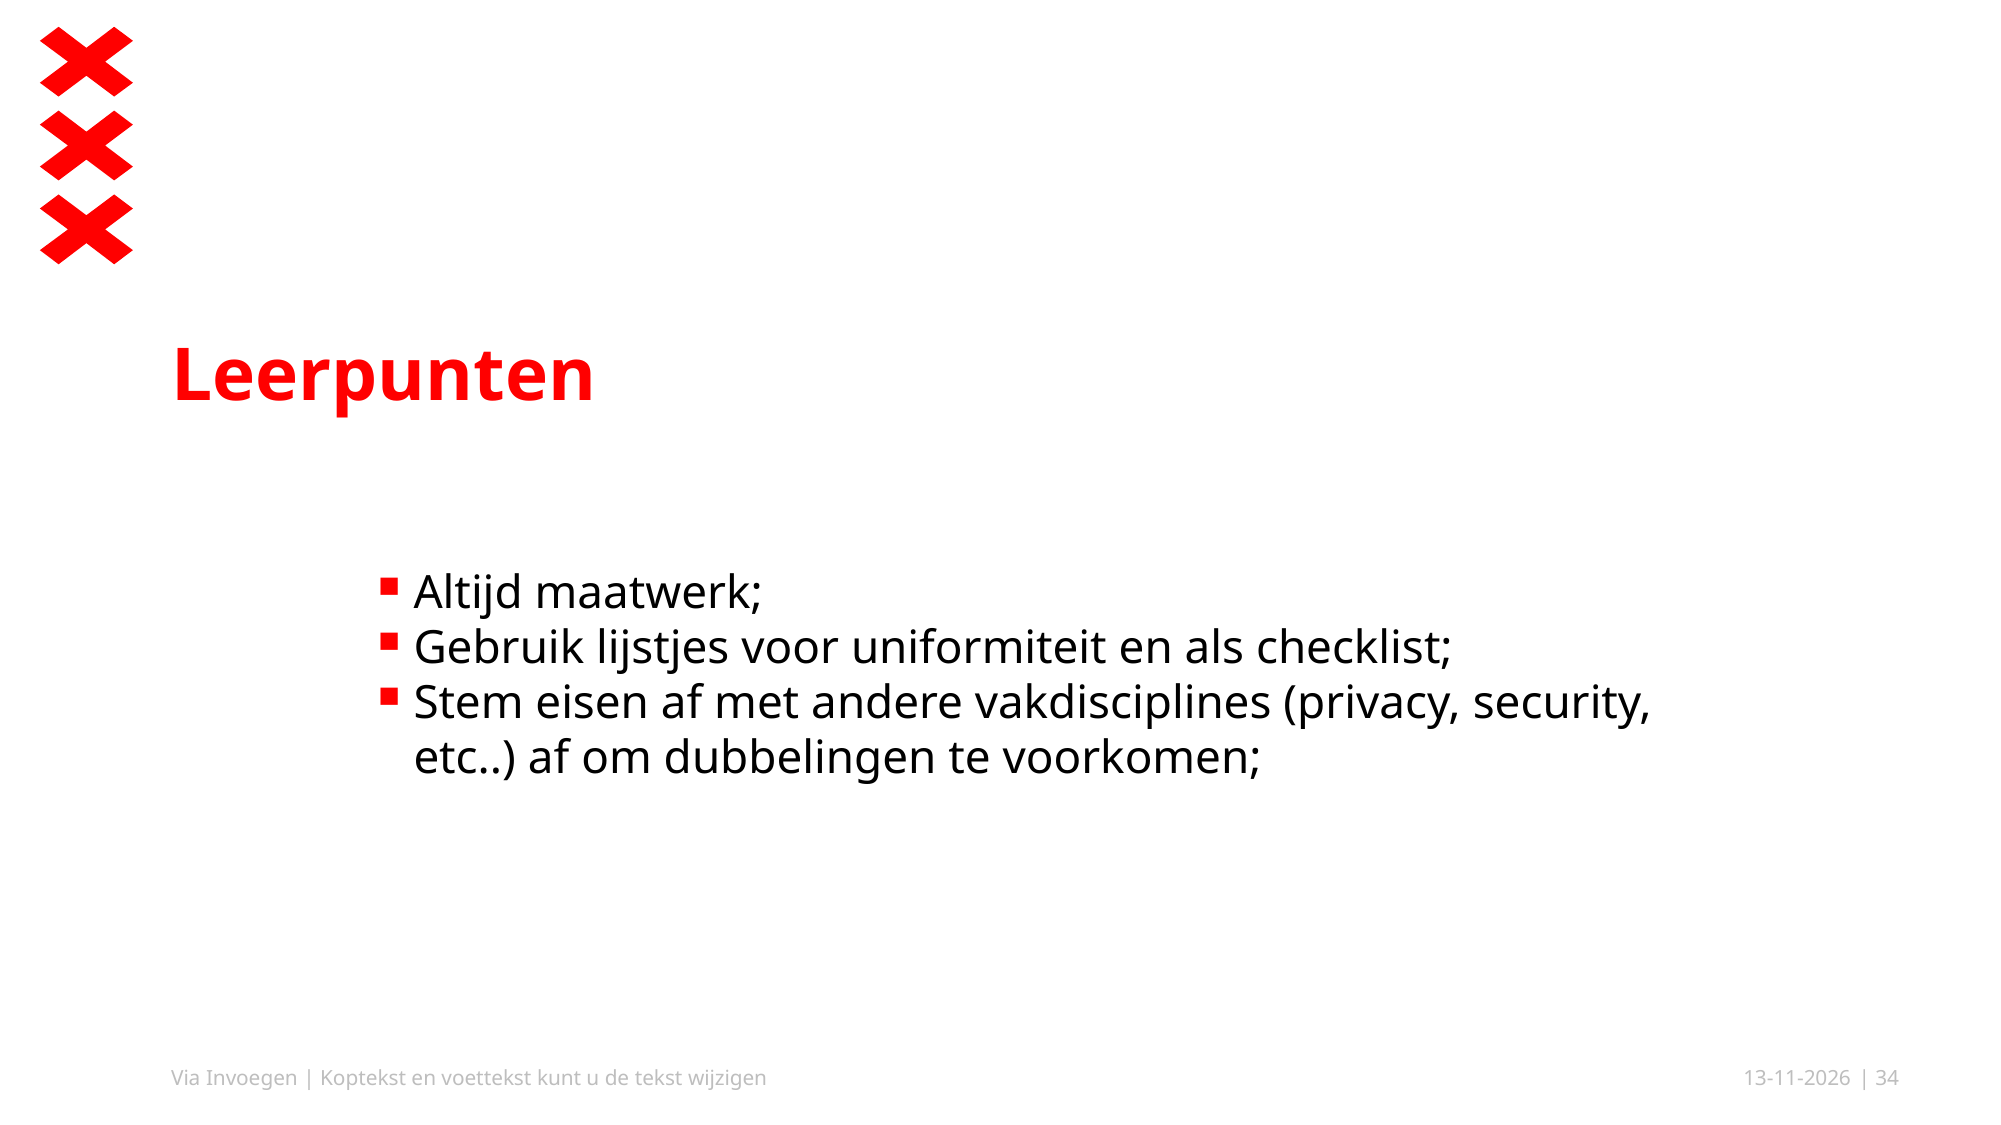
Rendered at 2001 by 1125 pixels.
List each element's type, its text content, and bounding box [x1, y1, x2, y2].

slide_number | 34 [1858, 1064, 1922, 1094]
footer Via Invoegen | Koptekst en voettekst kunt u de tekst wijzigen [170, 1064, 1526, 1094]
title Leerpunten [171, 327, 1923, 516]
list Altijd maatwerk; Gebruik lijstjes voor uniformiteit en als checklist; Stem eisen af met andere vakdisciplines (privacy, security, etc..) af om dubbelingen te voorkomen; [378, 562, 1693, 1020]
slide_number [1685, 1064, 1851, 1094]
